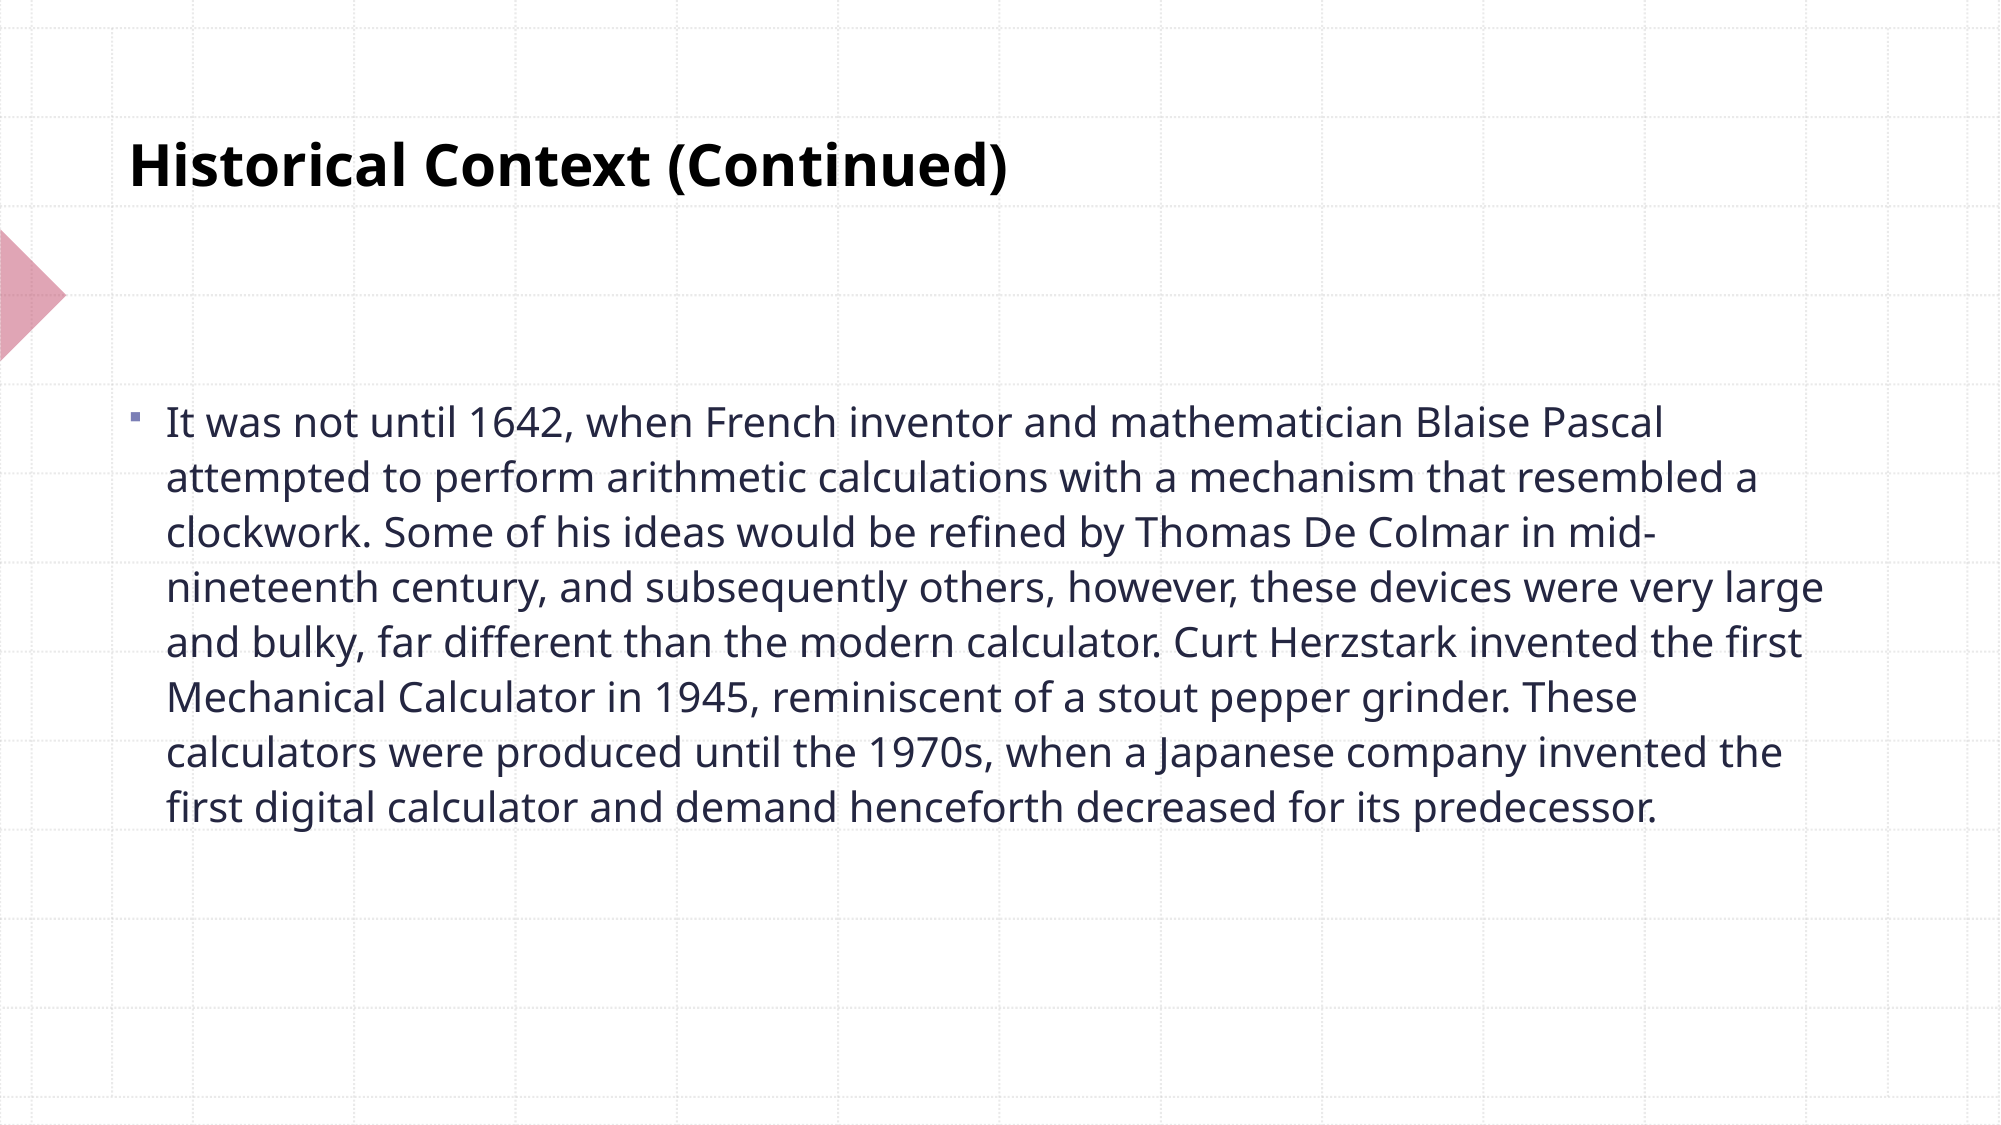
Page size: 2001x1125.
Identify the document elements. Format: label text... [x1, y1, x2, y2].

title Historical Context (Continued) [113, 37, 1808, 206]
list It was not until 1642, when French inventor and mathematician Blaise Pascal attempted to perform arithmetic calculations with a mechanism that resembled a clockwork. Some of his ideas would be refined by Thomas De Colmar in mid-nineteenth century, and subsequently others, however, these devices were very large and bulky, far different than the modern calculator. Curt Herzstark invented the first Mechanical Calculator in 1945, reminiscent of a stout pepper grinder. These calculators were produced until the 1970s, when a Japanese company invented the first digital calculator and demand henceforth decreased for its predecessor. [113, 383, 1858, 1067]
